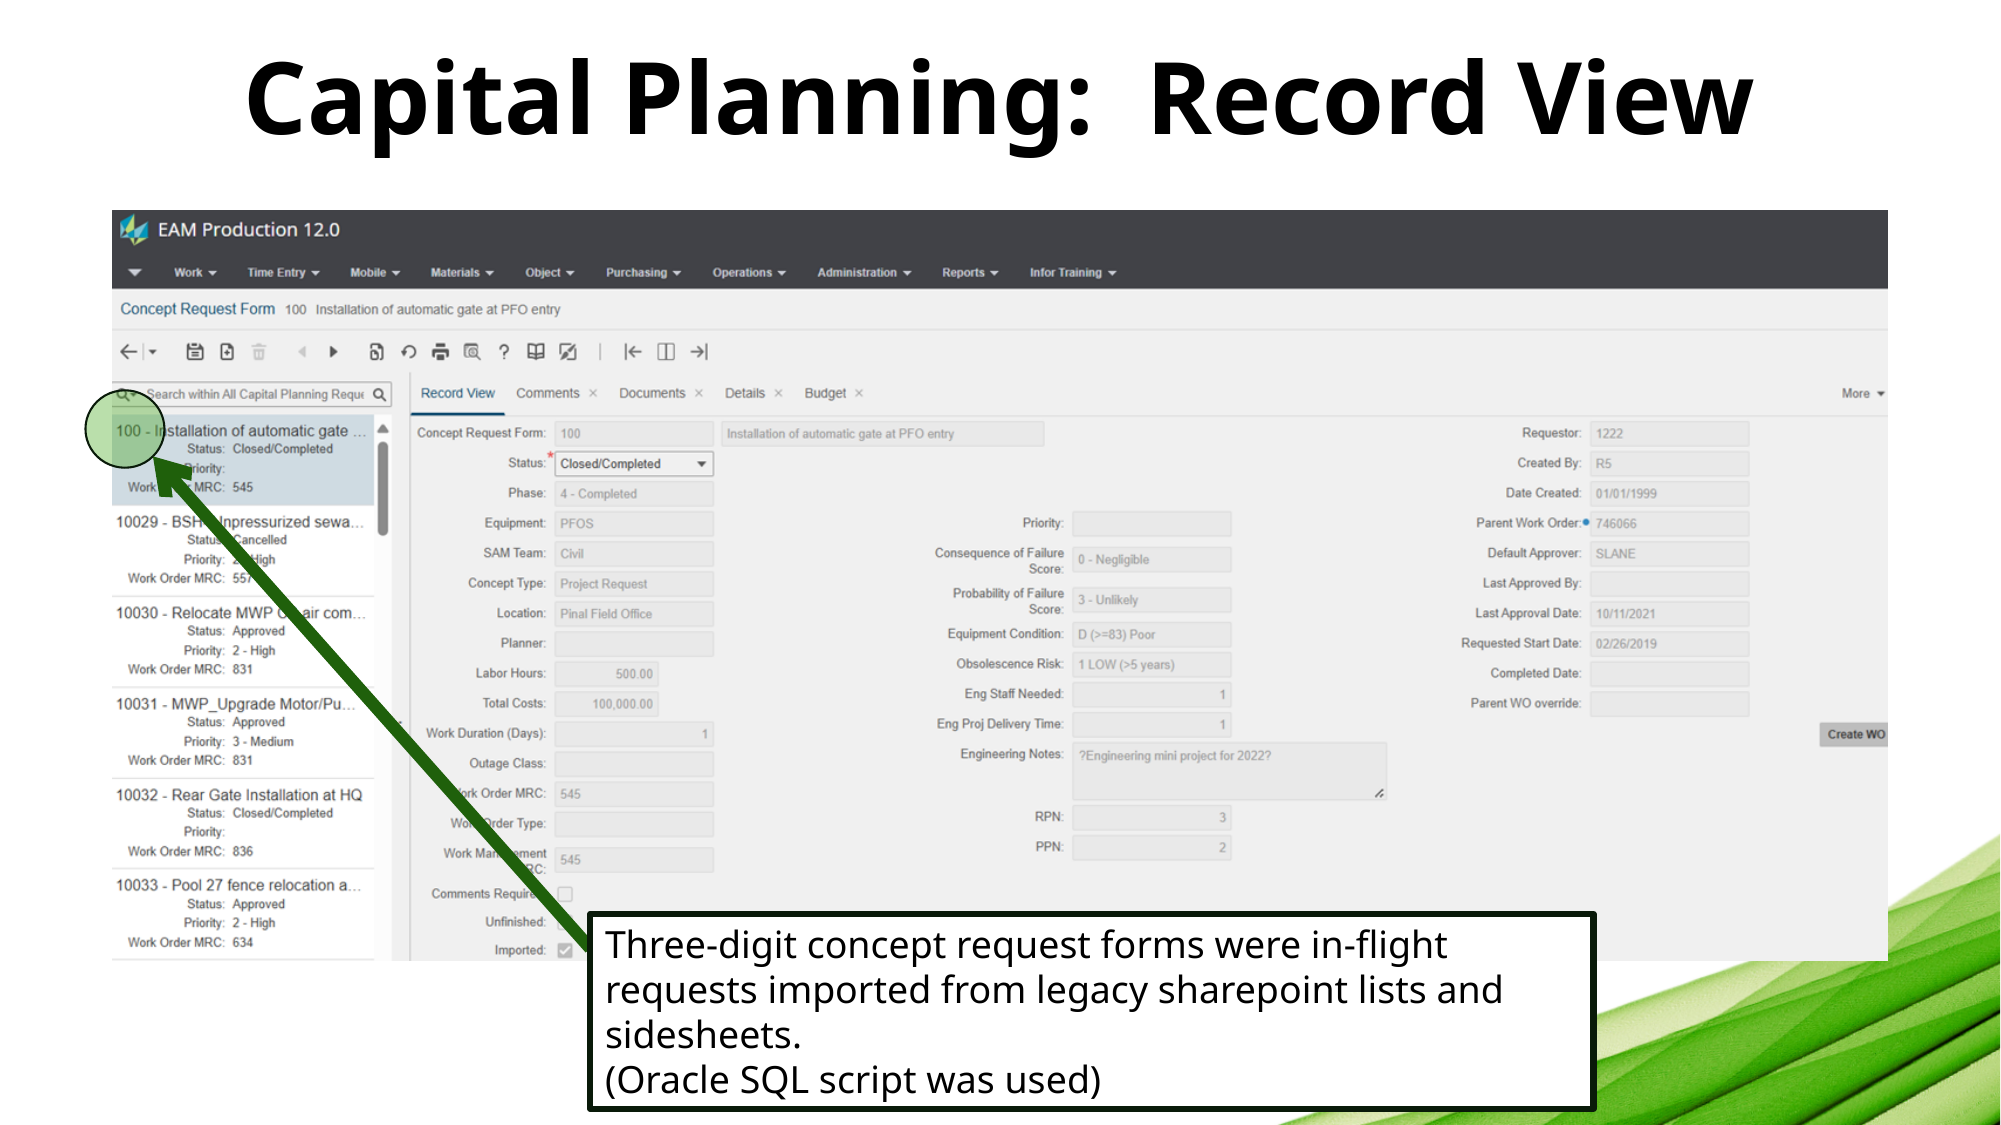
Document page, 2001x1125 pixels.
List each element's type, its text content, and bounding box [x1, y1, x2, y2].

text_box Three-digit concept request forms were in-flight requests imported from legacy sharepoint lists and sidesheets. (Oracle SQL script was used) [590, 961, 1594, 1109]
picture [0, 0, 2001, 1125]
text_box [84, 391, 111, 467]
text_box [152, 456, 591, 949]
title Capital Planning: Record View [184, 24, 1816, 164]
